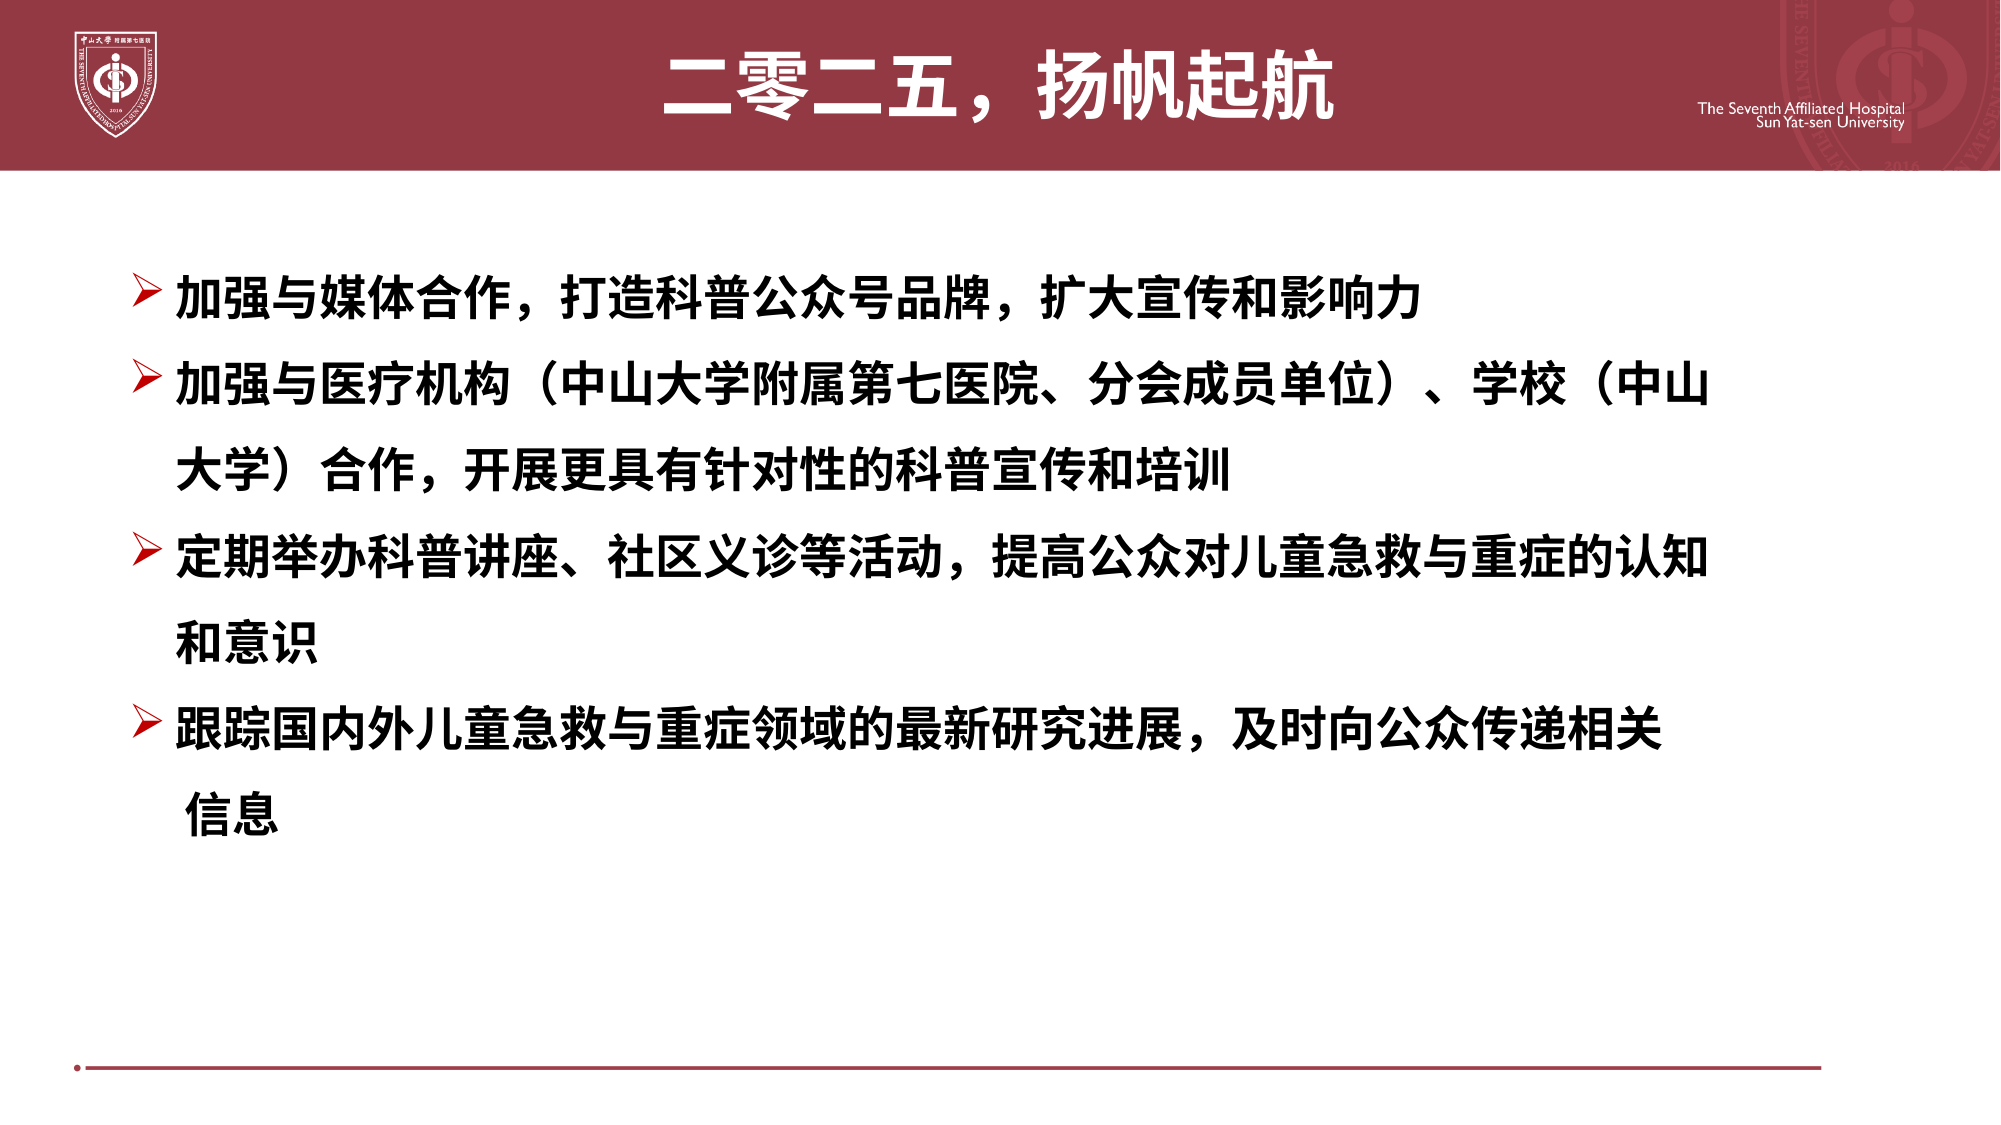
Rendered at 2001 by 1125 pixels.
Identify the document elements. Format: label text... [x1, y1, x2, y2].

text_box 加强与媒体合作，打造科普公众号品牌，扩大宣传和影响力 加强与医疗机构（中山大学附属第七医院、分会成员单位）、学校（中山大学）合作，开展更具有针对性的科普宣传和培训 定期举办科普讲座、社区义诊等活动，提高公众对儿童急救与重症的认知和意识 跟踪国内外儿童急救与重症领域的最新研究进展，及时向公众传递相关 信息 [114, 231, 1752, 888]
text_box 二零二五，扬帆起航 [645, 30, 1457, 226]
picture [0, 0, 2001, 1125]
